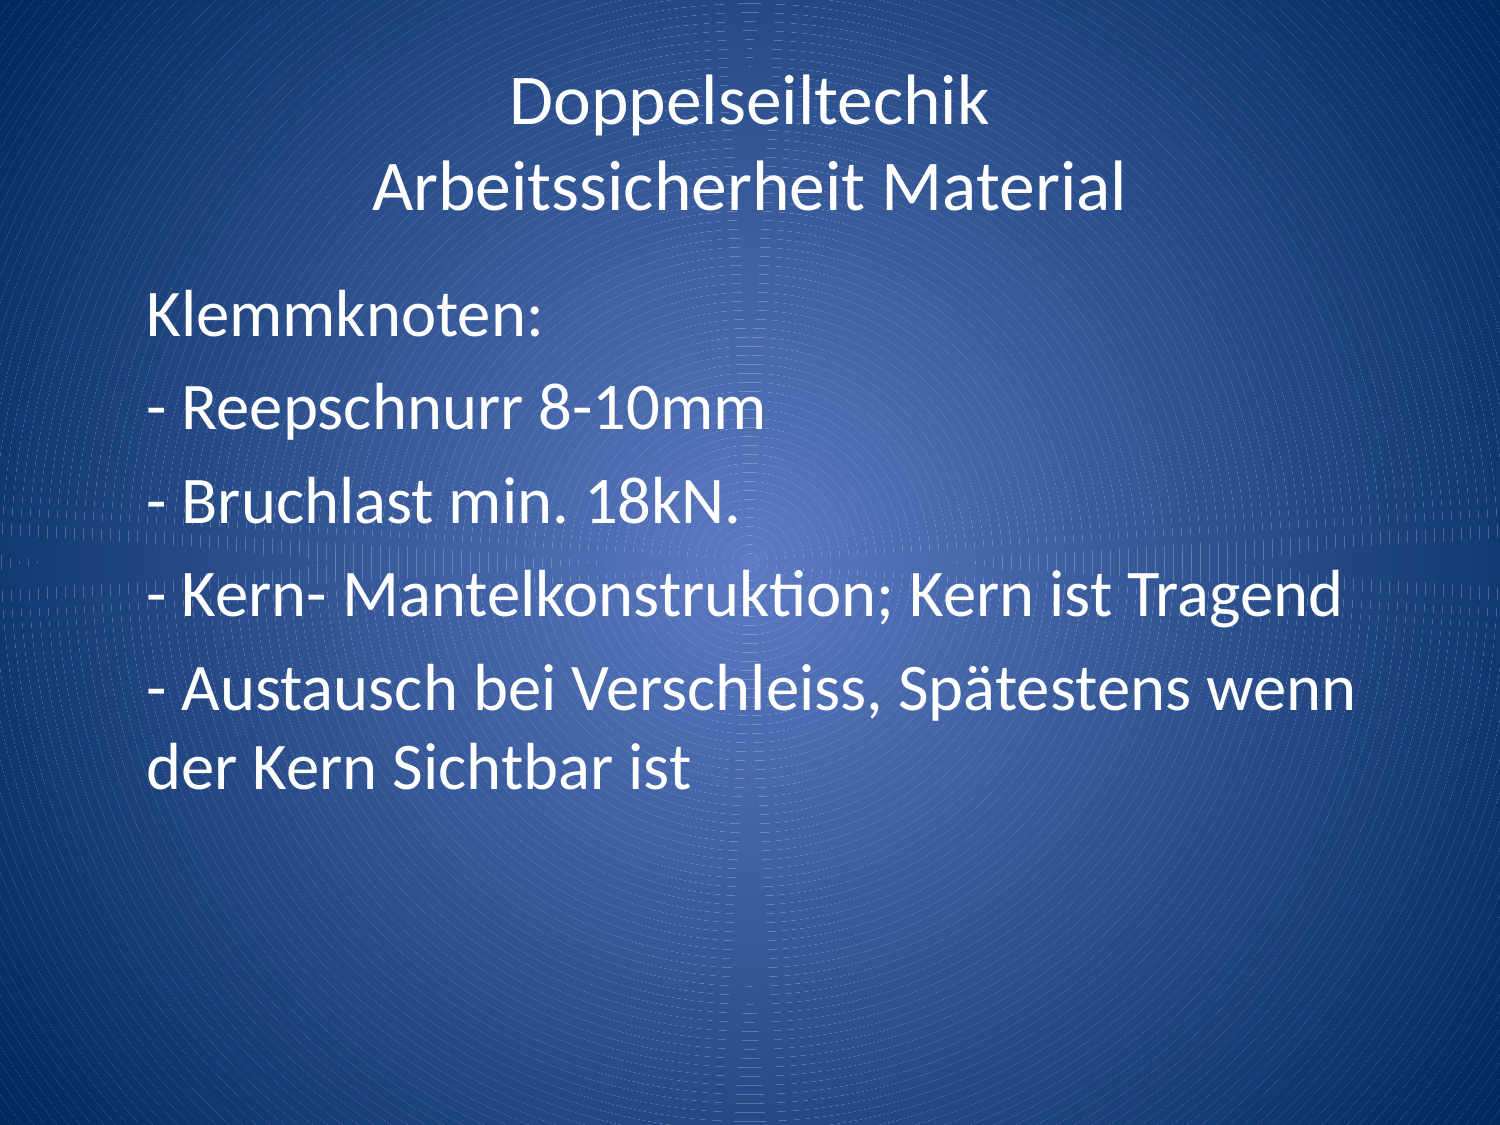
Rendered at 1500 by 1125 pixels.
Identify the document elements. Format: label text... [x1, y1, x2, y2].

list Klemmknoten: - Reepschnurr 8-10mm - Bruchlast min. 18kN. - Kern- Mantelkonstruktion; Kern ist Tragend - Austausch bei Verschleiss, Spätestens wenn der Kern Sichtbar ist [75, 262, 1425, 1005]
title Doppelseiltechik Arbeitssicherheit Material [75, 45, 1425, 233]
